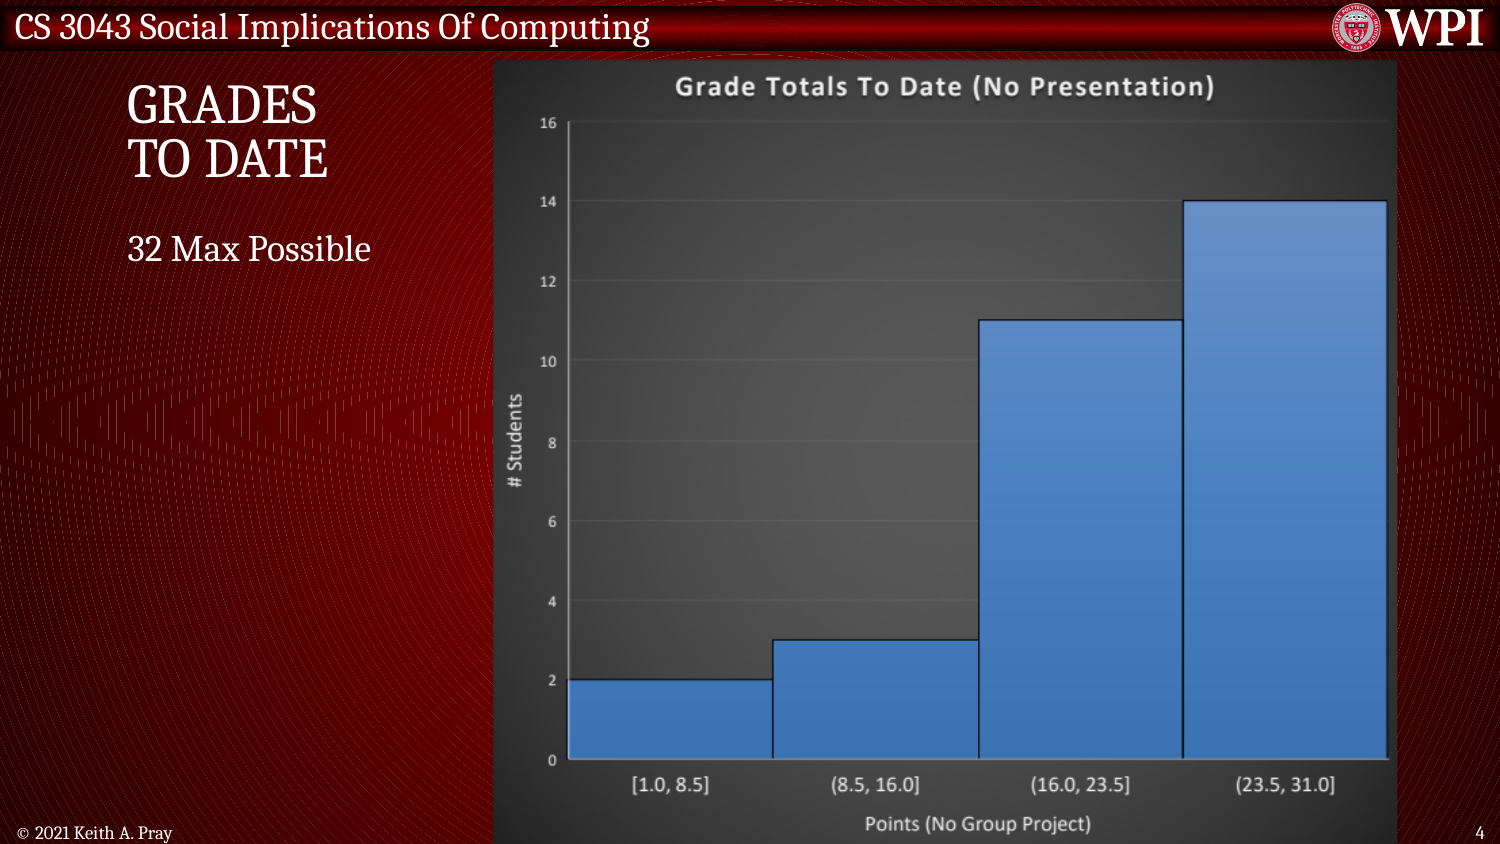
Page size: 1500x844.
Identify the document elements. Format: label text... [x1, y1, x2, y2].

slide_number 4 [1409, 819, 1500, 844]
footer © 2021 Keith A. Pray [0, 819, 481, 844]
list 32 Max Possible [112, 221, 481, 772]
title Grades To Date [112, 59, 485, 210]
picture [492, 58, 1398, 844]
picture [1332, 3, 1483, 52]
